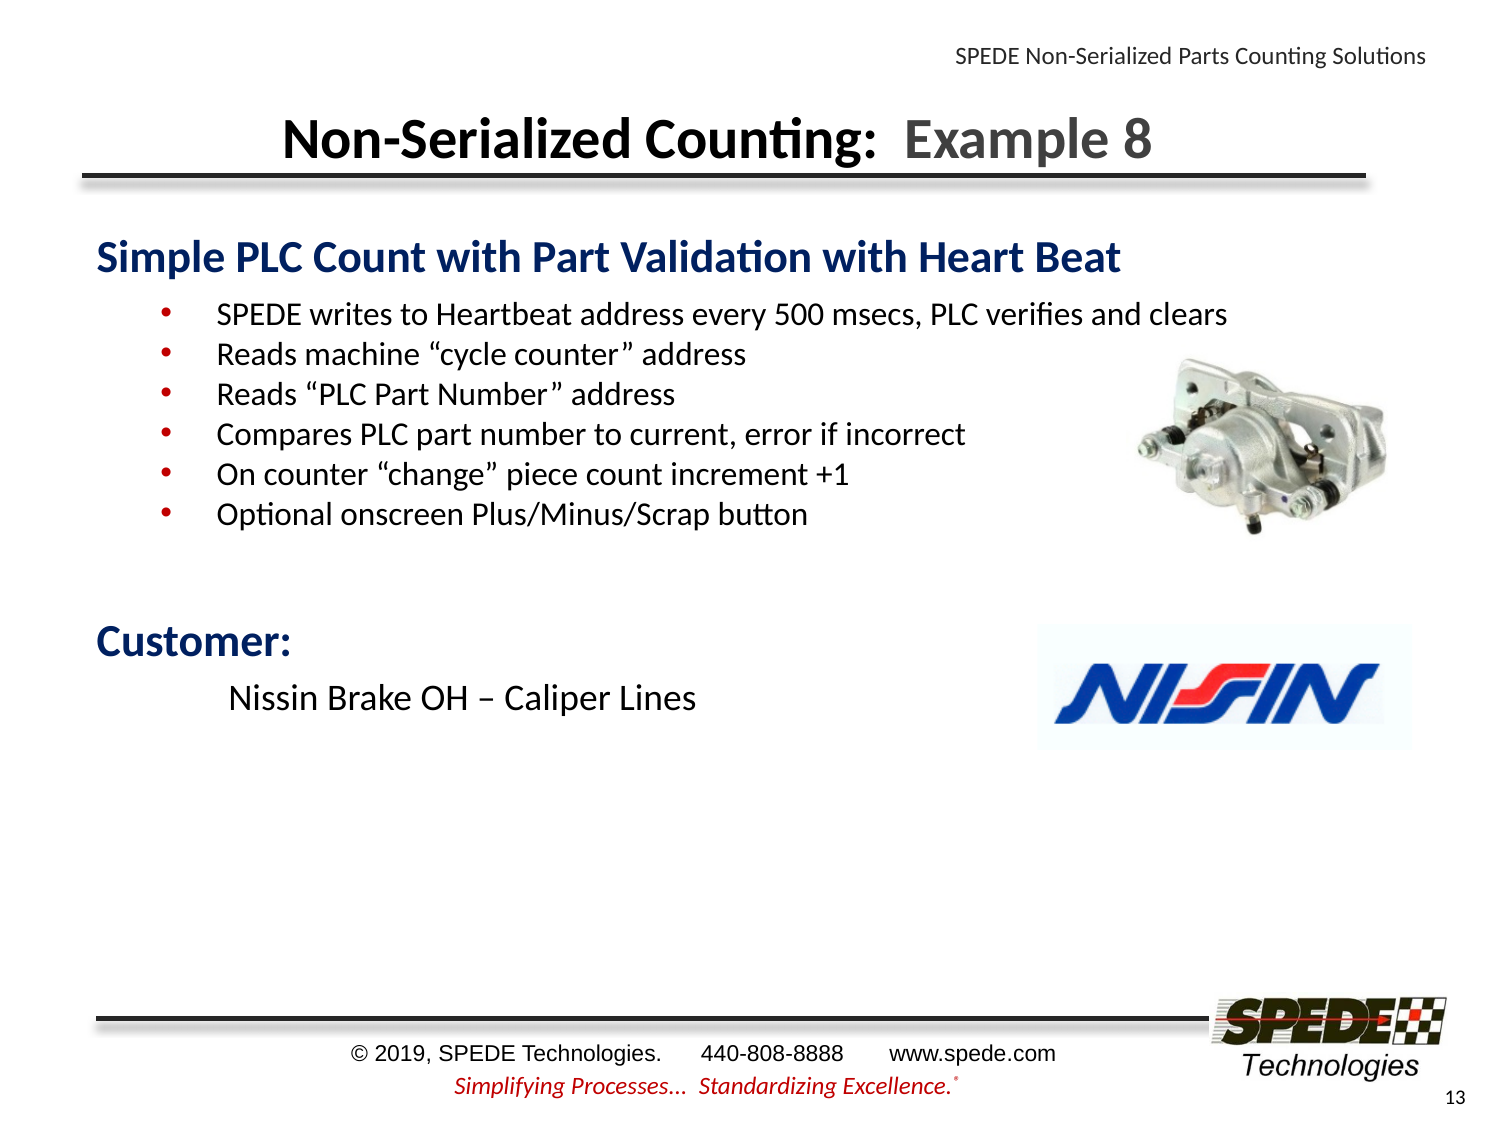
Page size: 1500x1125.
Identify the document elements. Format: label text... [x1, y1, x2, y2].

text_box SPEDE Non-Serialized Parts Counting Solutions [646, 32, 1447, 77]
text_box 13 [1429, 1076, 1488, 1116]
text_box Non-Serialized Counting: Example 8 [81, 182, 1367, 192]
list Simple PLC Count with Part Validation with Heart Beat SPEDE writes to Heartbeat address every 500 msecs, PLC verifies and clears Reads machine “cycle counter” address Reads “PLC Part Number” address Compares PLC part number to current, error if incorrect On counter “change” piece count increment +1 Optional onscreen Plus/Minus/Scrap button Customer: Nissin Brake OH – Caliper Lines [81, 218, 1409, 820]
picture [1126, 312, 1397, 583]
text_box Non-Serialized Counting: Example 8 [81, 78, 1367, 174]
picture [1037, 624, 1413, 751]
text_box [34, 992, 1448, 1101]
